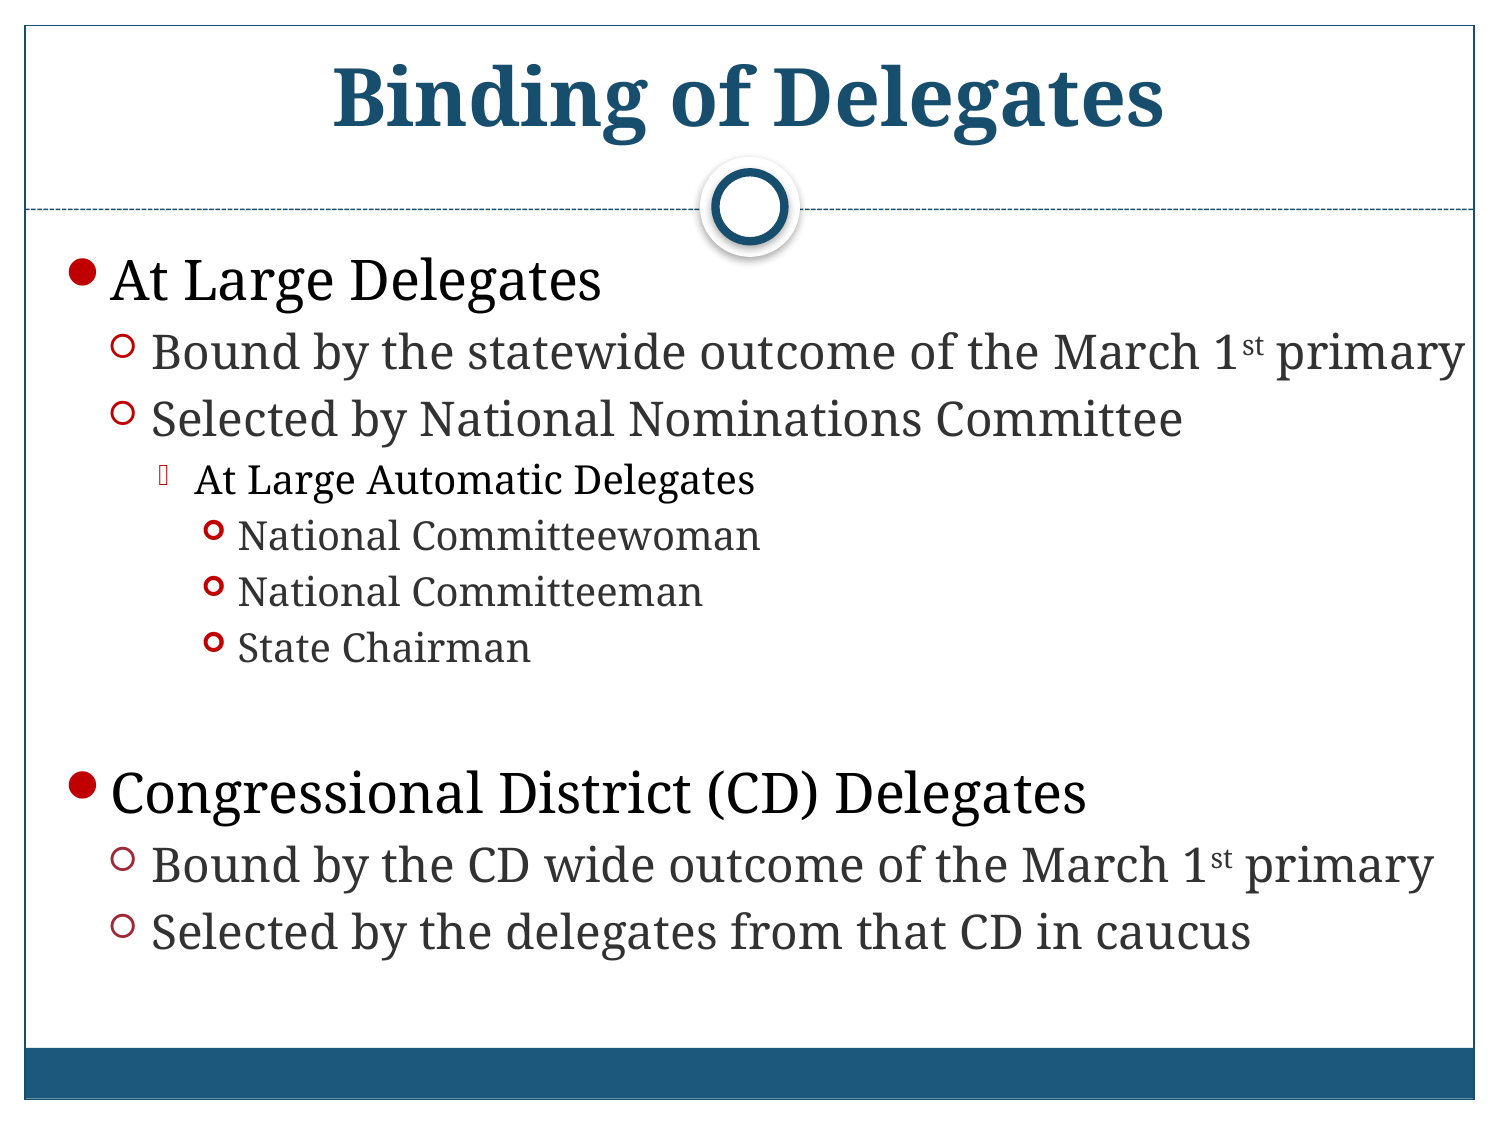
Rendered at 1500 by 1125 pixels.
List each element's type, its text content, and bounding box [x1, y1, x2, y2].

title Binding of Delegates [49, 37, 1450, 150]
list At Large Delegates Bound by the statewide outcome of the March 1st primary Selected by National Nominations Committee At Large Automatic Delegates National Committeewoman National Committeeman State Chairman Congressional District (CD) Delegates Bound by the CD wide outcome of the March 1st primary Selected by the delegates from that CD in caucus [50, 237, 1488, 1050]
